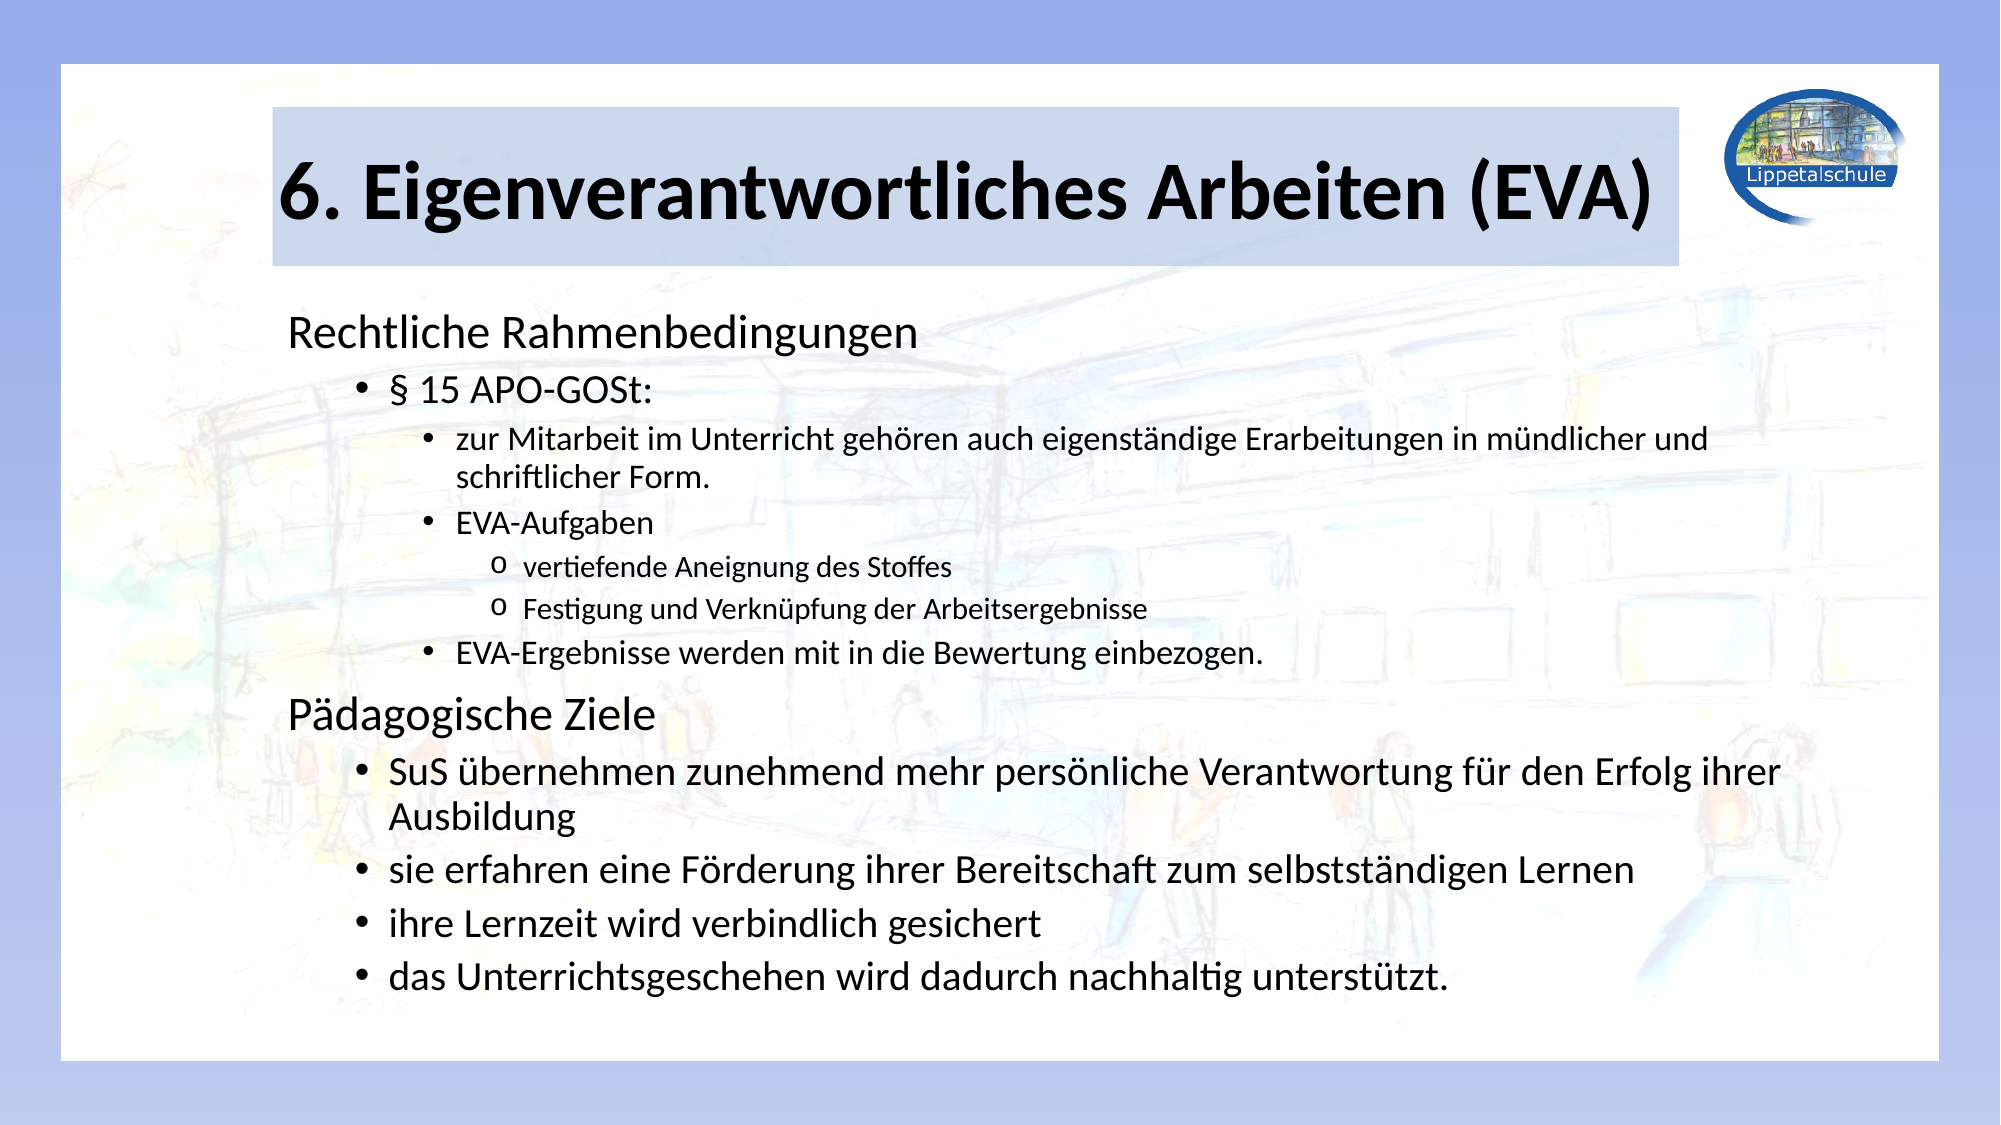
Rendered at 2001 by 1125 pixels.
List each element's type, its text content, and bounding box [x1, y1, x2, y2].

picture [1724, 89, 1908, 227]
text_box 6. Eigenverantwortliches Arbeiten (EVA) [272, 107, 1680, 267]
list Rechtliche Rahmenbedingungen § 15 APO-GOSt: zur Mitarbeit im Unterricht gehören auch eigenständige Erarbeitungen in mündlicher und schriftlicher Form. ­EVA-Aufgaben vertiefende Aneignung des Stoffes Festigung und Verknüpfung der Arbeitsergebnisse EVA-Ergebnisse werden mit in die Bewertung einbezogen. Pädagogische Ziele ­SuS übernehmen zunehmend mehr persönliche Verantwortung für den Erfolg ihrer Ausbildung ­sie erfahren eine Förderung ihrer Bereitschaft zum selbstständigen Lernen ­ihre Lernzeit wird verbindlich gesichert ­das Unterrichtsgeschehen wird dadurch nachhaltig unterstützt. [272, 299, 1863, 1014]
